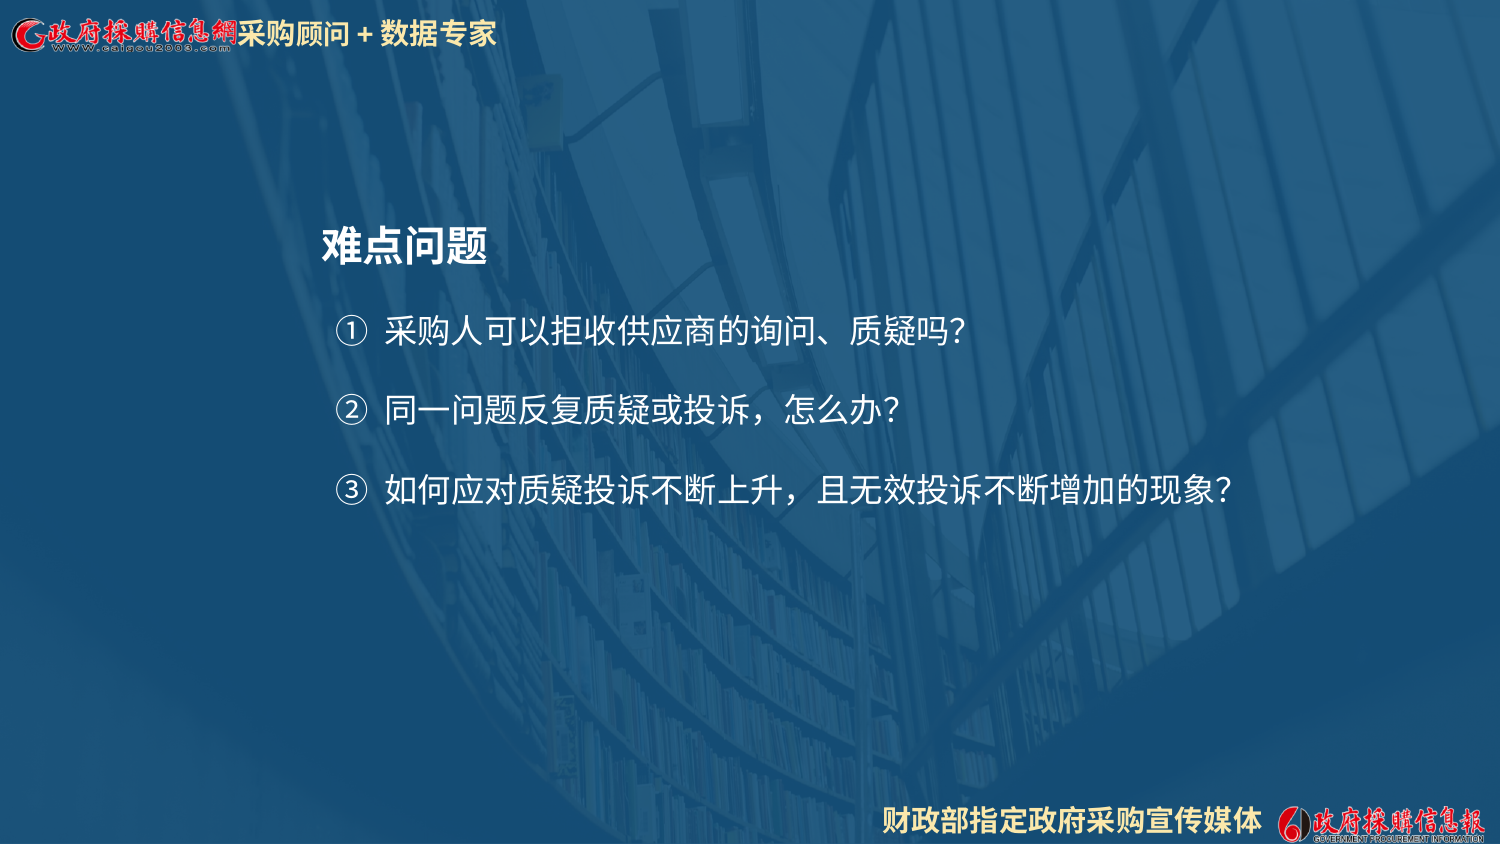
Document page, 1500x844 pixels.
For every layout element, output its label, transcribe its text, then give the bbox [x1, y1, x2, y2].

text_box 难点问题 ① 采购人可以拒收供应商的询问、质疑吗？ ② 同一问题反复质疑或投诉，怎么办？ ③ 如何应对质疑投诉不断上升，且无效投诉不断增加的现象？ [246, 187, 1325, 697]
picture [0, 0, 1500, 844]
